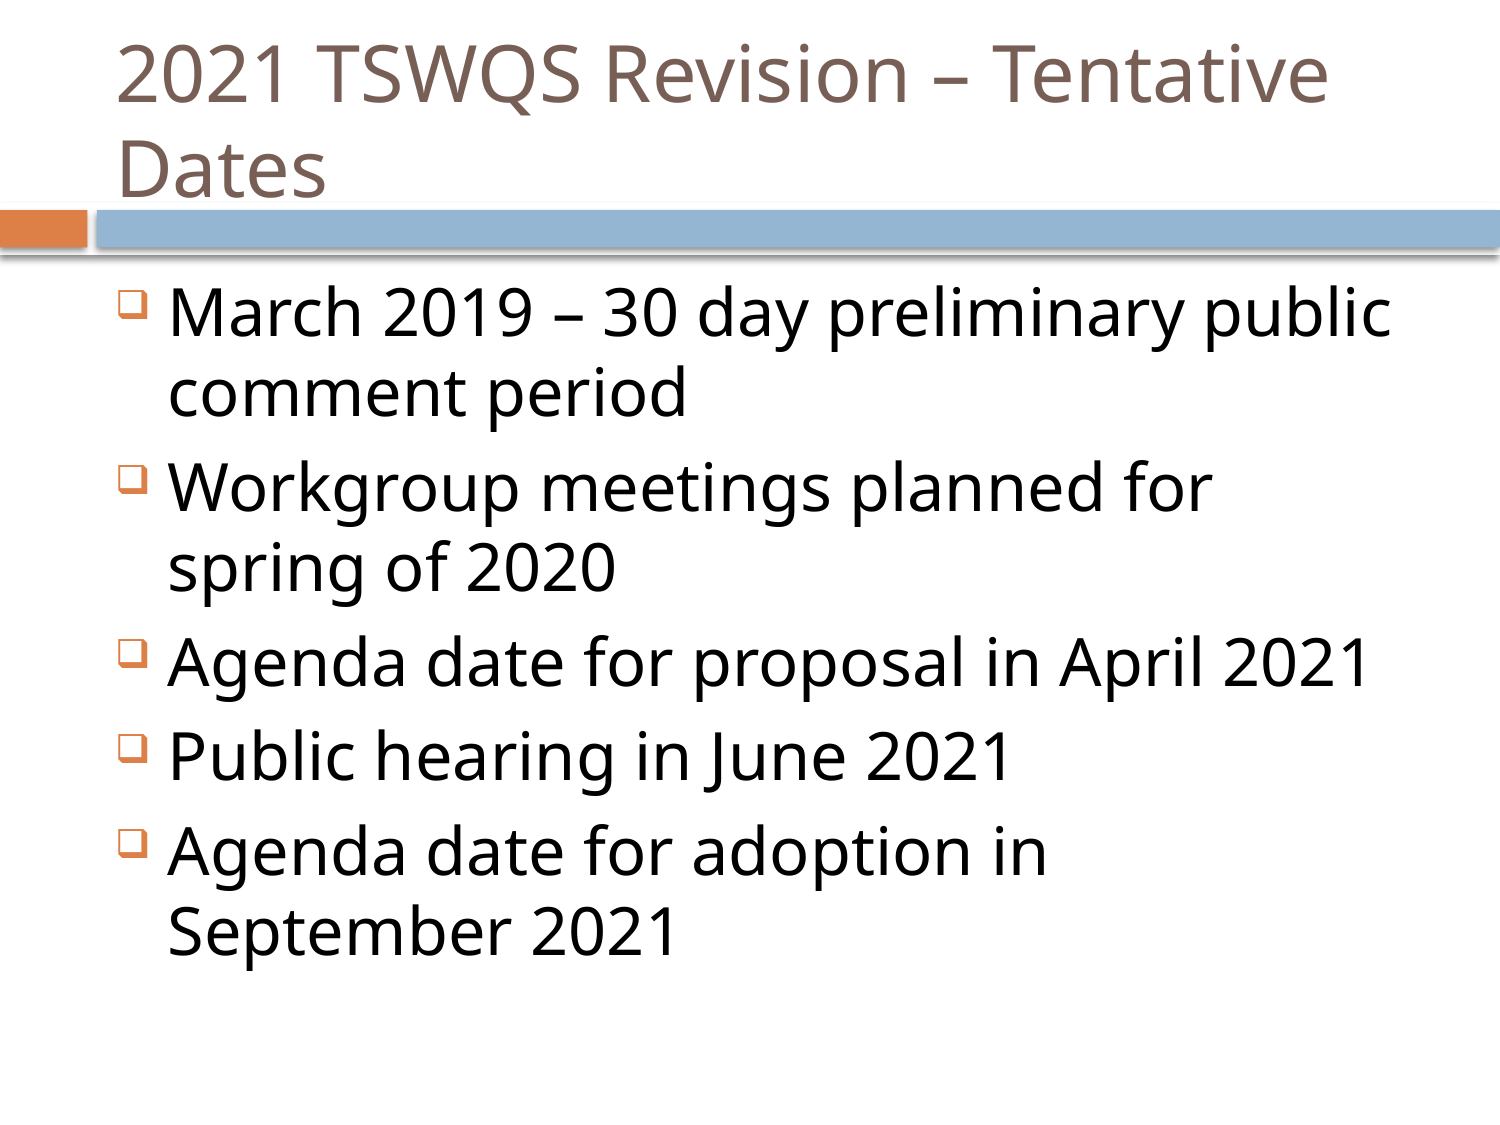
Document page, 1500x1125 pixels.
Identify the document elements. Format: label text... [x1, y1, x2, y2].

title 2021 TSWQS Revision – Tentative Dates [100, 37, 1438, 200]
list March 2019 – 30 day preliminary public comment period Workgroup meetings planned for spring of 2020 Agenda date for proposal in April 2021 Public hearing in June 2021 Agenda date for adoption in September 2021 [100, 262, 1413, 1000]
